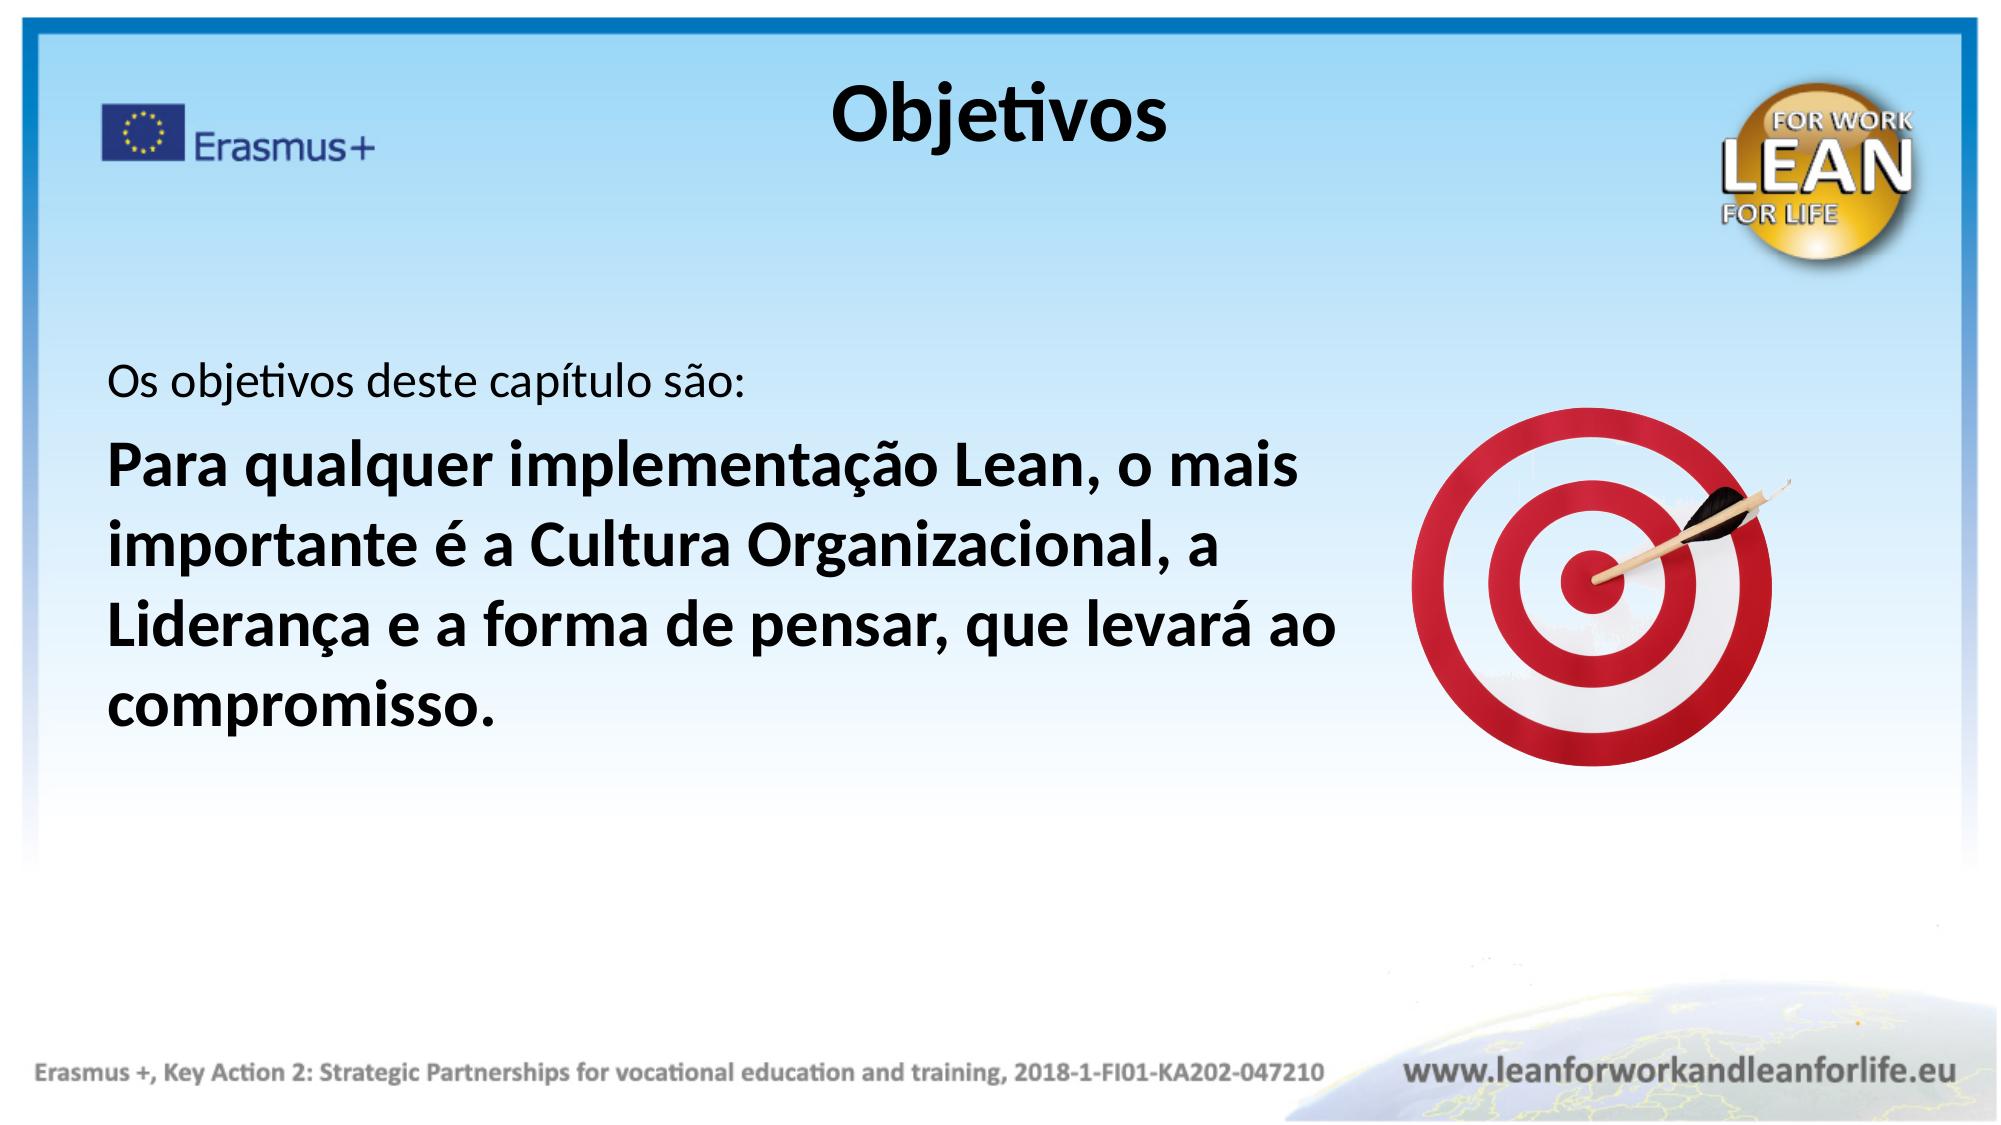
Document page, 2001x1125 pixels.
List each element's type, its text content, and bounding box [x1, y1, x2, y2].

picture [0, 0, 2000, 72]
picture [0, 270, 2000, 1125]
text_box Objetivos [0, 72, 2000, 270]
text_box Os objetivos deste capítulo são: Para qualquer implementação Lean, o mais importante é a Cultura Organizacional, a Liderança e a forma de pensar, que levará ao compromisso. [92, 328, 1395, 748]
